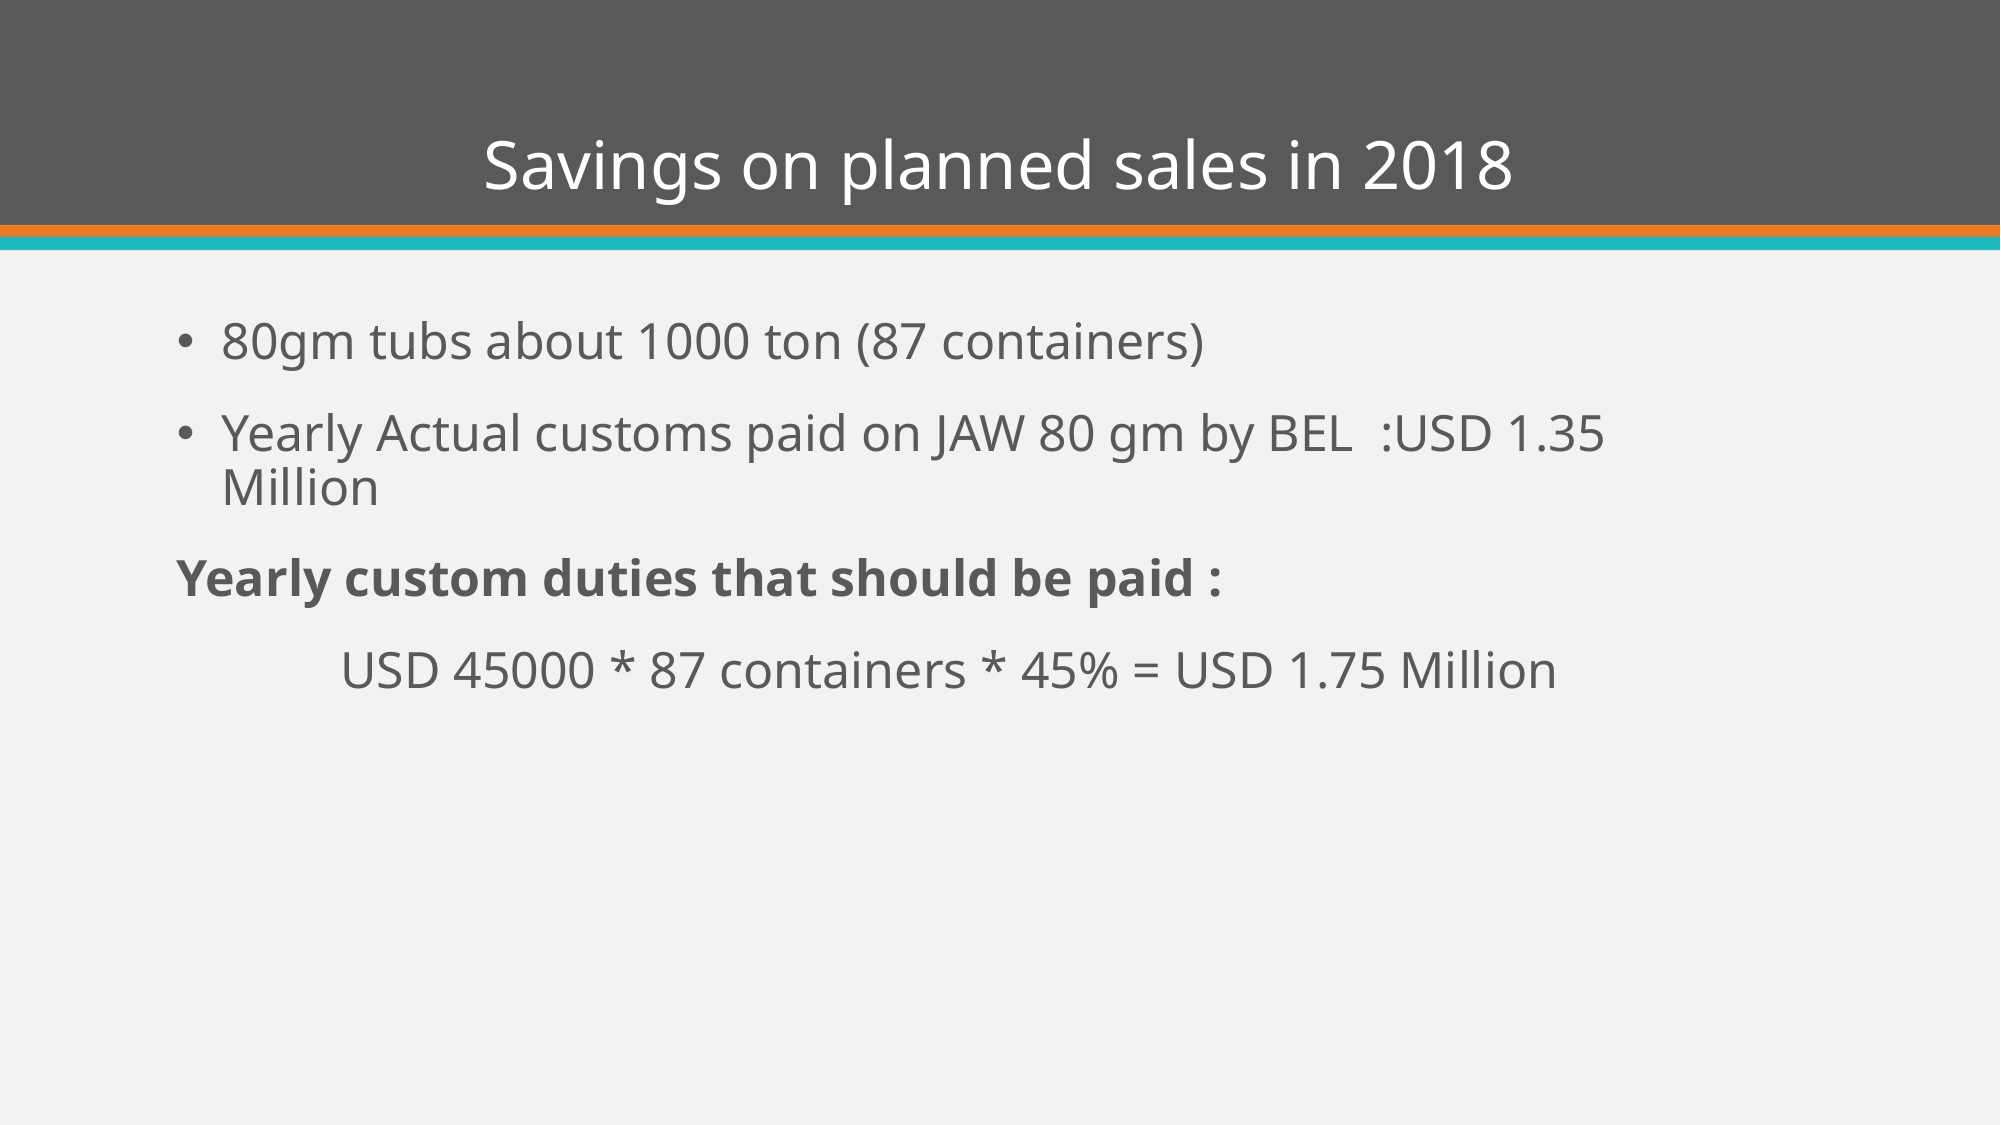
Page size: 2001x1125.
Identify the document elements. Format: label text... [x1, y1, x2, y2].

title Savings on planned sales in 2018 [212, 41, 1788, 212]
list 80gm tubs about 1000 ton (87 containers) Yearly Actual customs paid on JAW 80 gm by BEL :USD 1.35 Million Yearly custom duties that should be paid : USD 45000 * 87 containers * 45% = USD 1.75 Million [161, 309, 1737, 1022]
